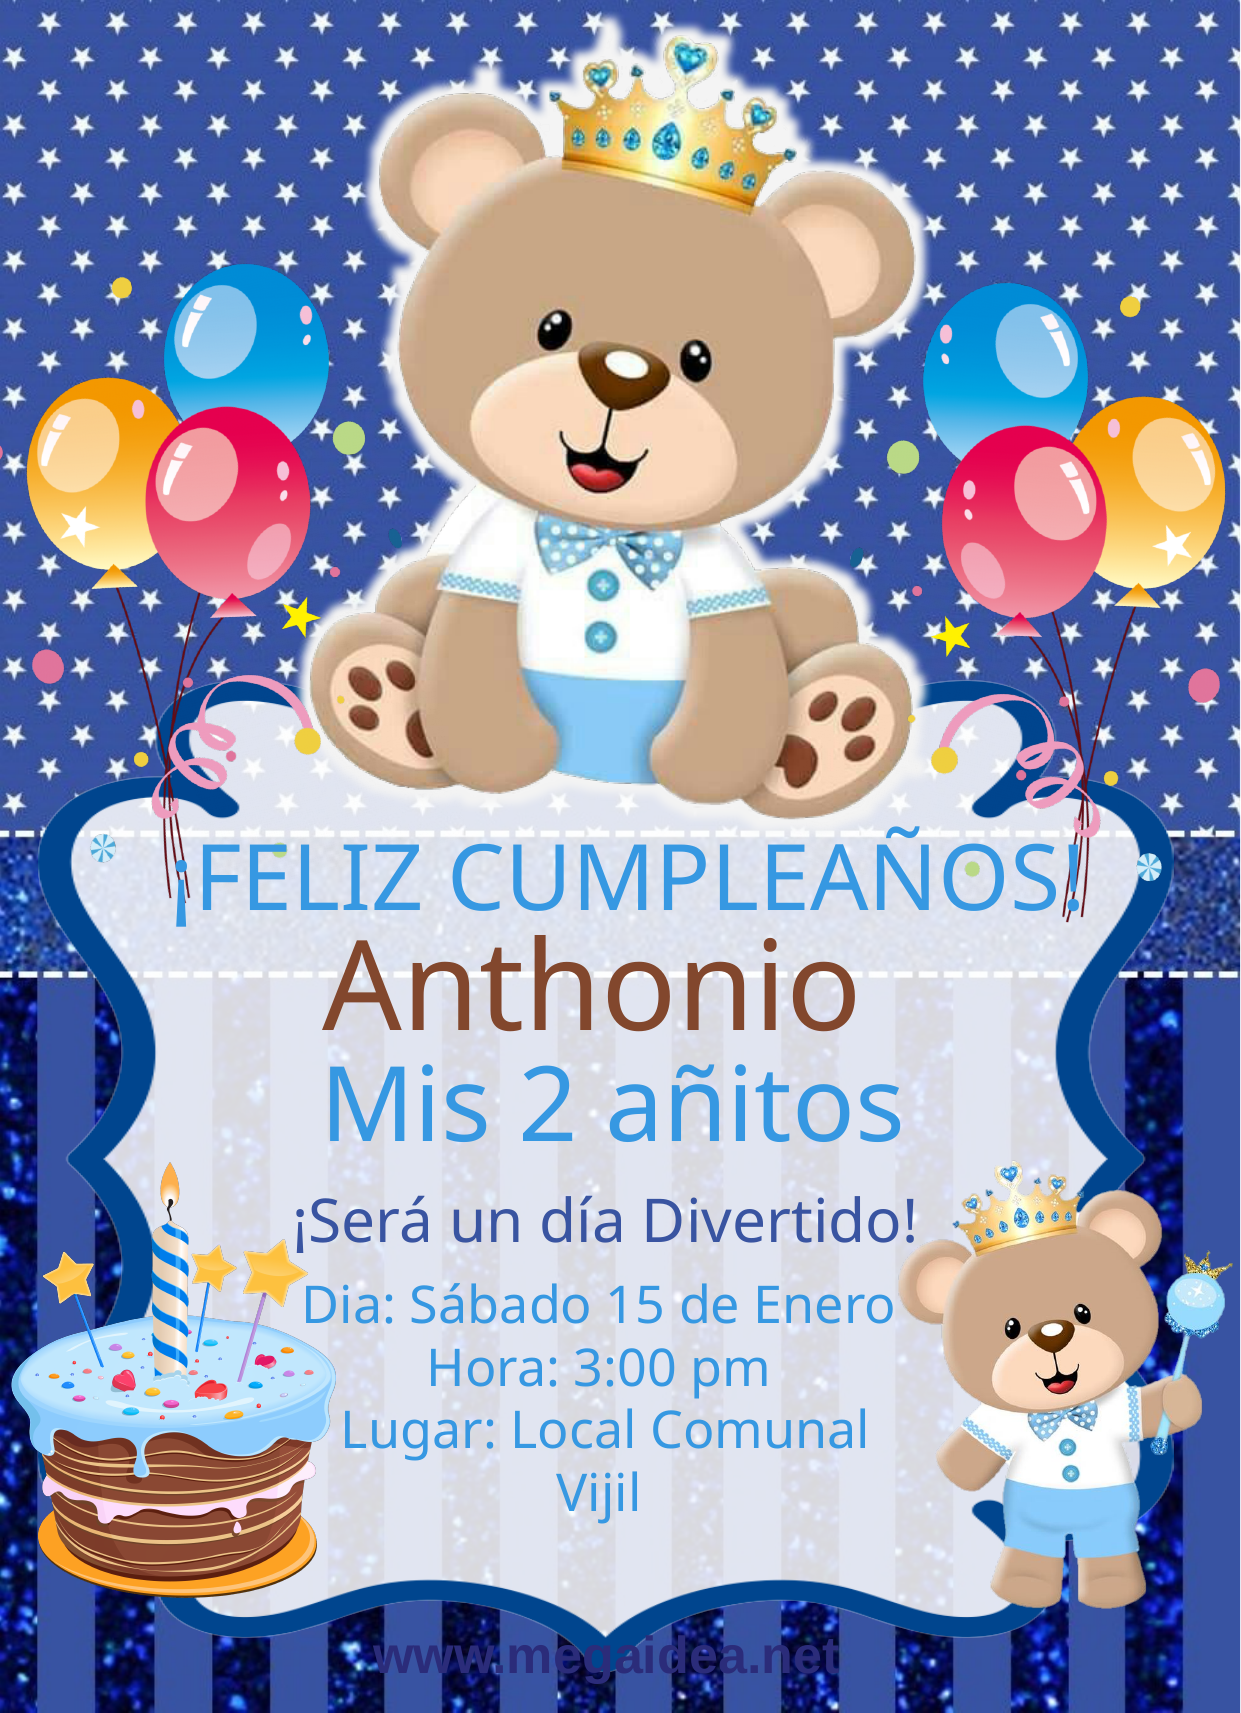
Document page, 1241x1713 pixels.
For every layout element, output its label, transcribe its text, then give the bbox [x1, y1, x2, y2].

picture [0, 0, 1241, 1713]
text_box www.megaidea.net [193, 1672, 1020, 1691]
